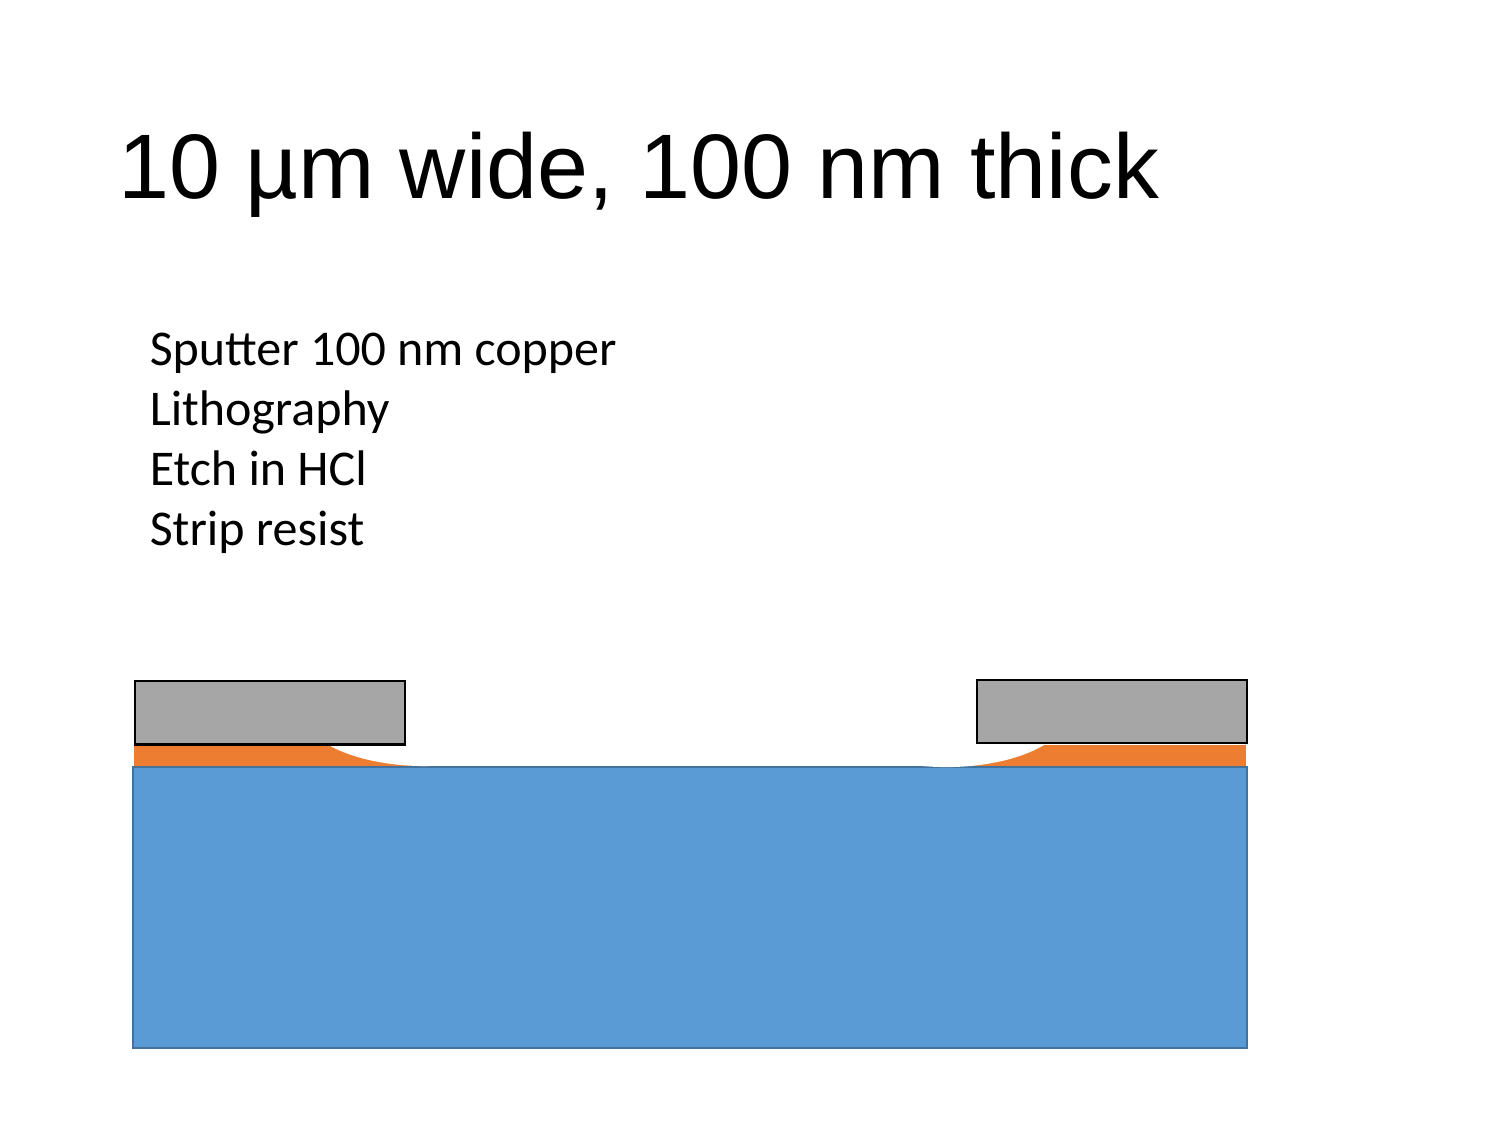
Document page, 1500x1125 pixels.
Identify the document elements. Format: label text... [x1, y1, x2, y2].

text_box Sputter 100 nm copper Lithography Etch in HCl Strip resist [134, 308, 1335, 564]
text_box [132, 653, 1248, 1048]
title 10 µm wide, 100 nm thick [103, 59, 1397, 278]
